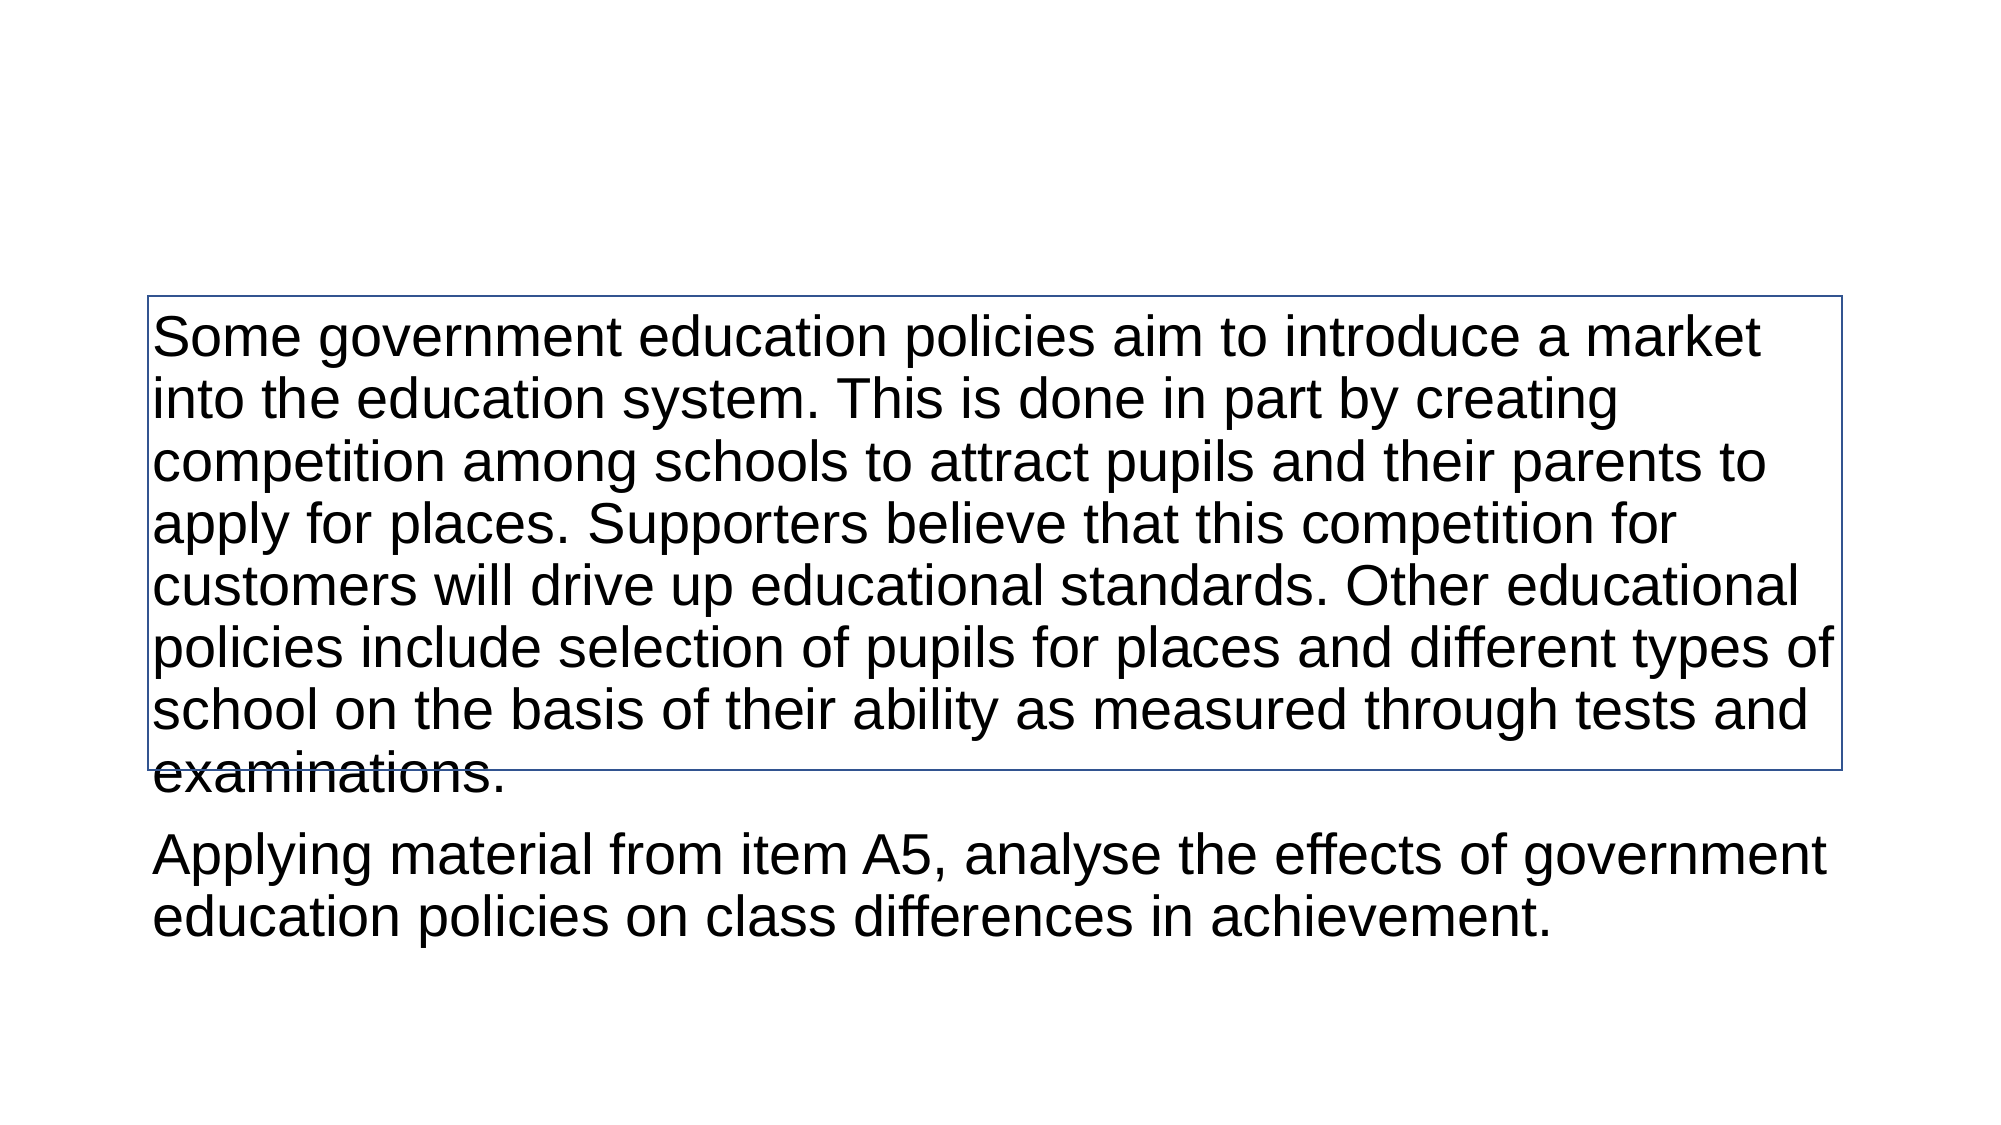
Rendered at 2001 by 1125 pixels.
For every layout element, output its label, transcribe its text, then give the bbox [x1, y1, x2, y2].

list Some government education policies aim to introduce a market into the education system. This is done in part by creating competition among schools to attract pupils and their parents to apply for places. Supporters believe that this competition for customers will drive up educational standards. Other educational policies include selection of pupils for places and different types of school on the basis of their ability as measured through tests and examinations. Applying material from item A5, analyse the effects of government education policies on class differences in achievement. [137, 299, 1863, 1014]
text_box [147, 295, 1843, 771]
